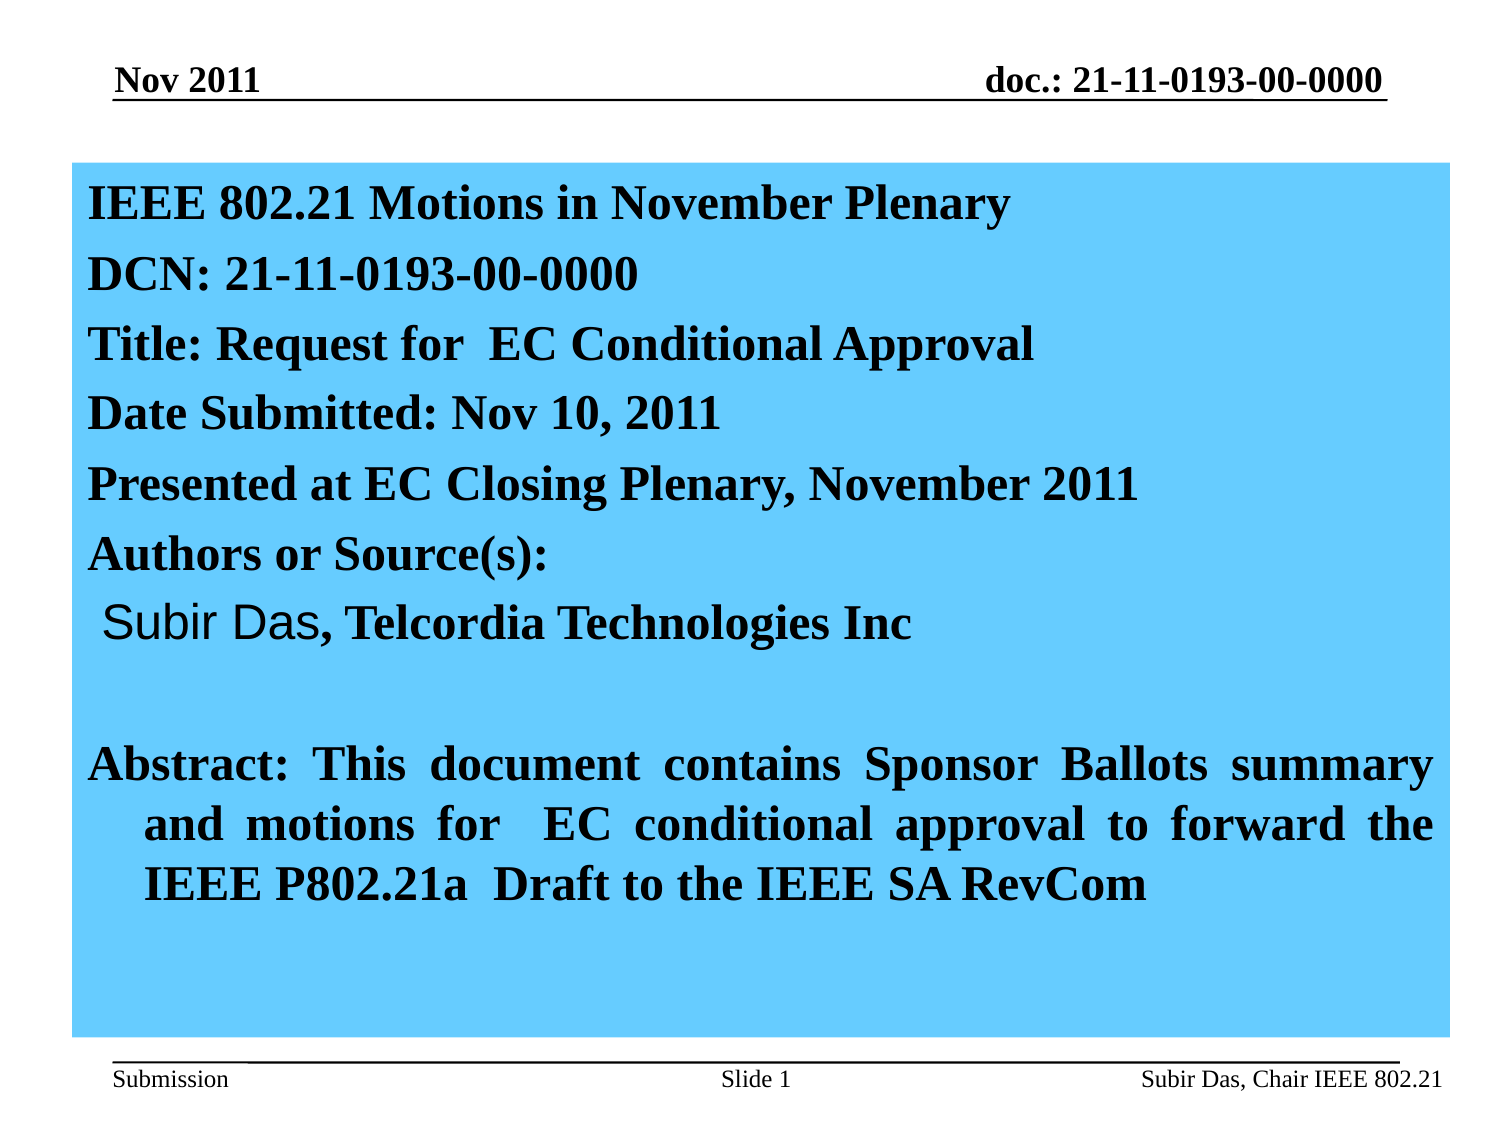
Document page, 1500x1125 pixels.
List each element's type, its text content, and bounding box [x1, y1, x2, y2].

list IEEE 802.21 Motions in November Plenary DCN: 21-11-0193-00-0000 Title: Request for EC Conditional Approval Date Submitted: Nov 10, 2011 Presented at EC Closing Plenary, November 2011 Authors or Source(s): Subir Das, Telcordia Technologies Inc Abstract: This document contains Sponsor Ballots summary and motions for EC conditional approval to forward the IEEE P802.21a Draft to the IEEE SA RevCom [71, 162, 1451, 1038]
slide_number 1 [712, 1061, 800, 1093]
footer Subir Das, Chair IEEE 802.21 [1137, 1062, 1444, 1094]
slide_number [114, 54, 268, 101]
